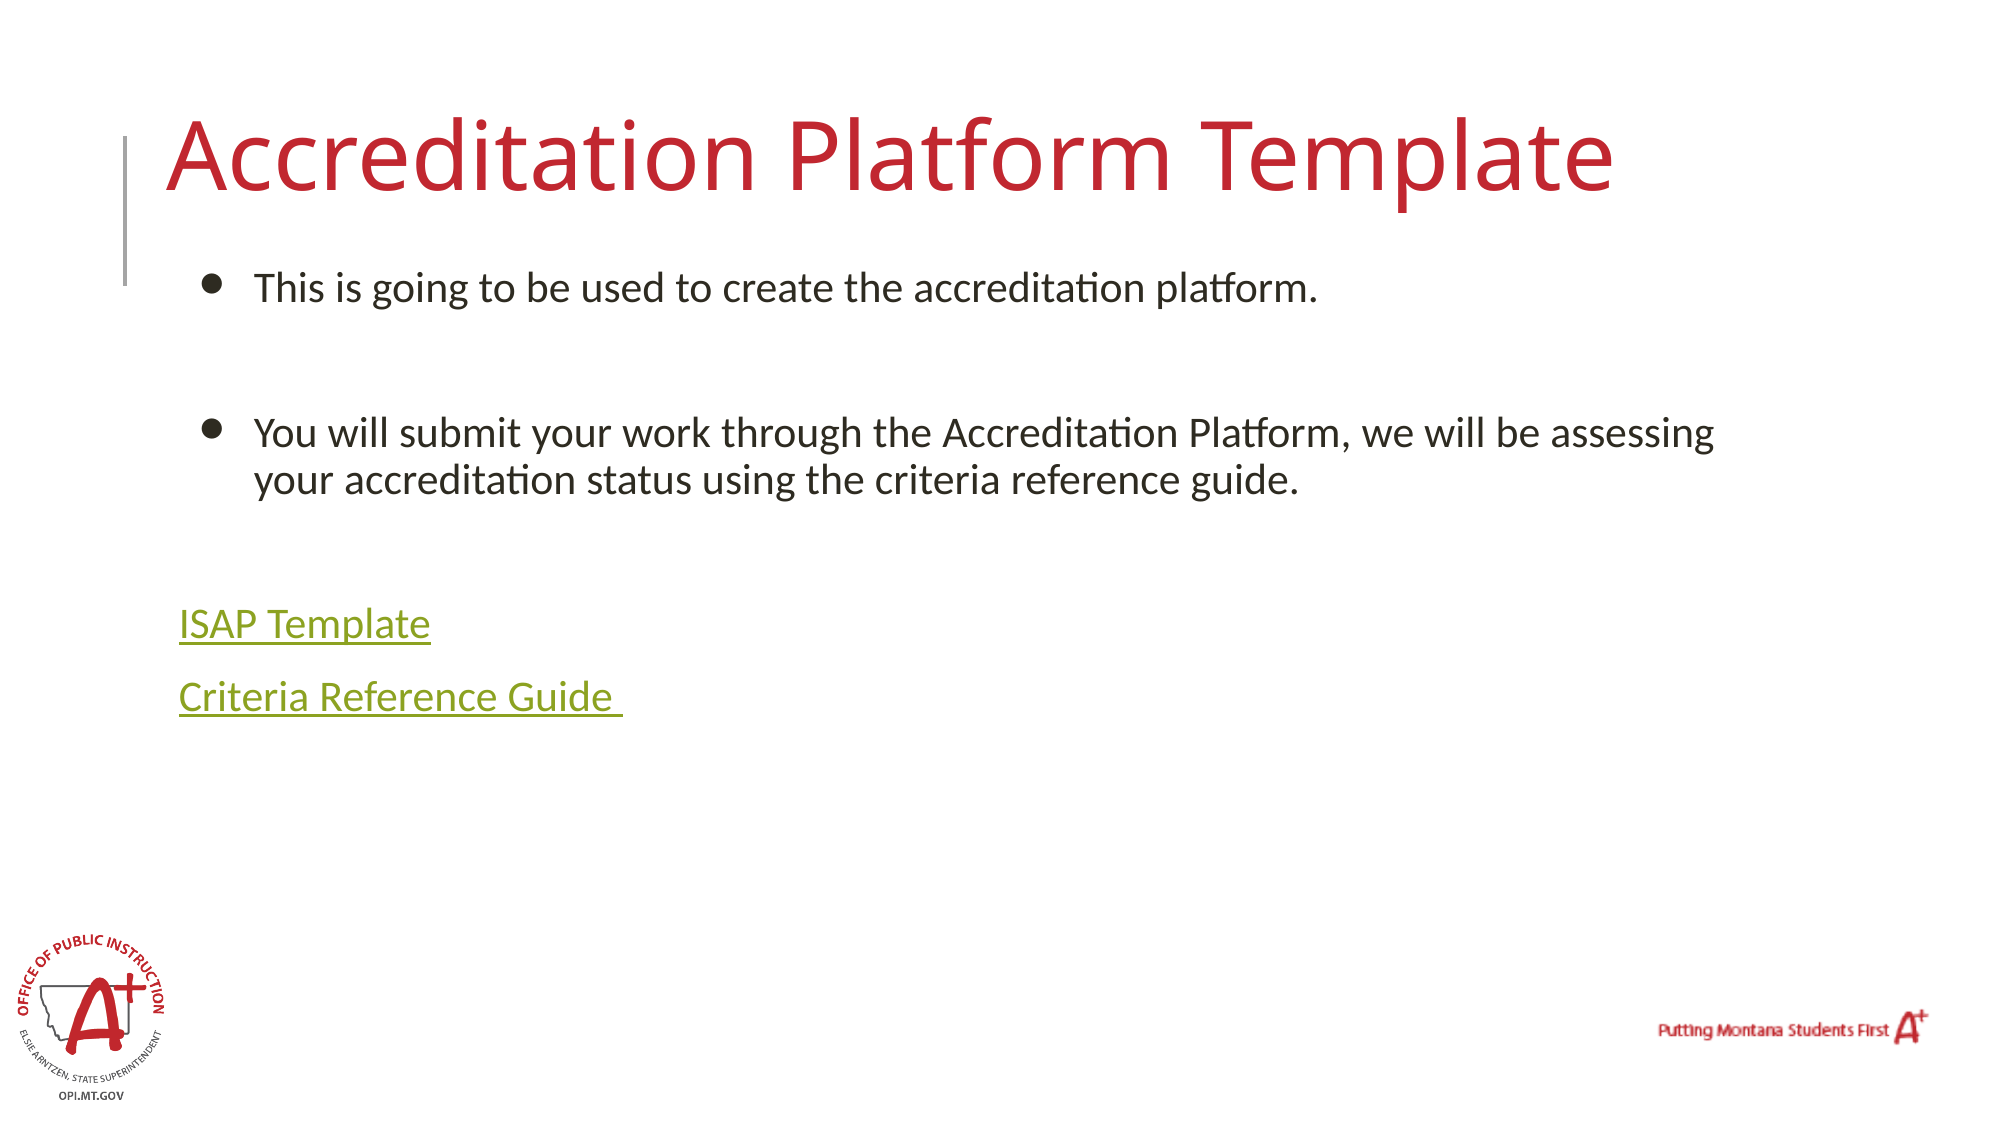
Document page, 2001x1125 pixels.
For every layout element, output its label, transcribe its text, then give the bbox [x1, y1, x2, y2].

list This is going to be used to create the accreditation platform. You will submit your work through the Accreditation Platform, we will be assessing your accreditation status using the criteria reference guide. ISAP Template Criteria Reference Guide [171, 257, 1766, 918]
picture [0, 931, 176, 1107]
title Accreditation Platform Template [151, 37, 1746, 284]
picture [1654, 999, 1938, 1054]
